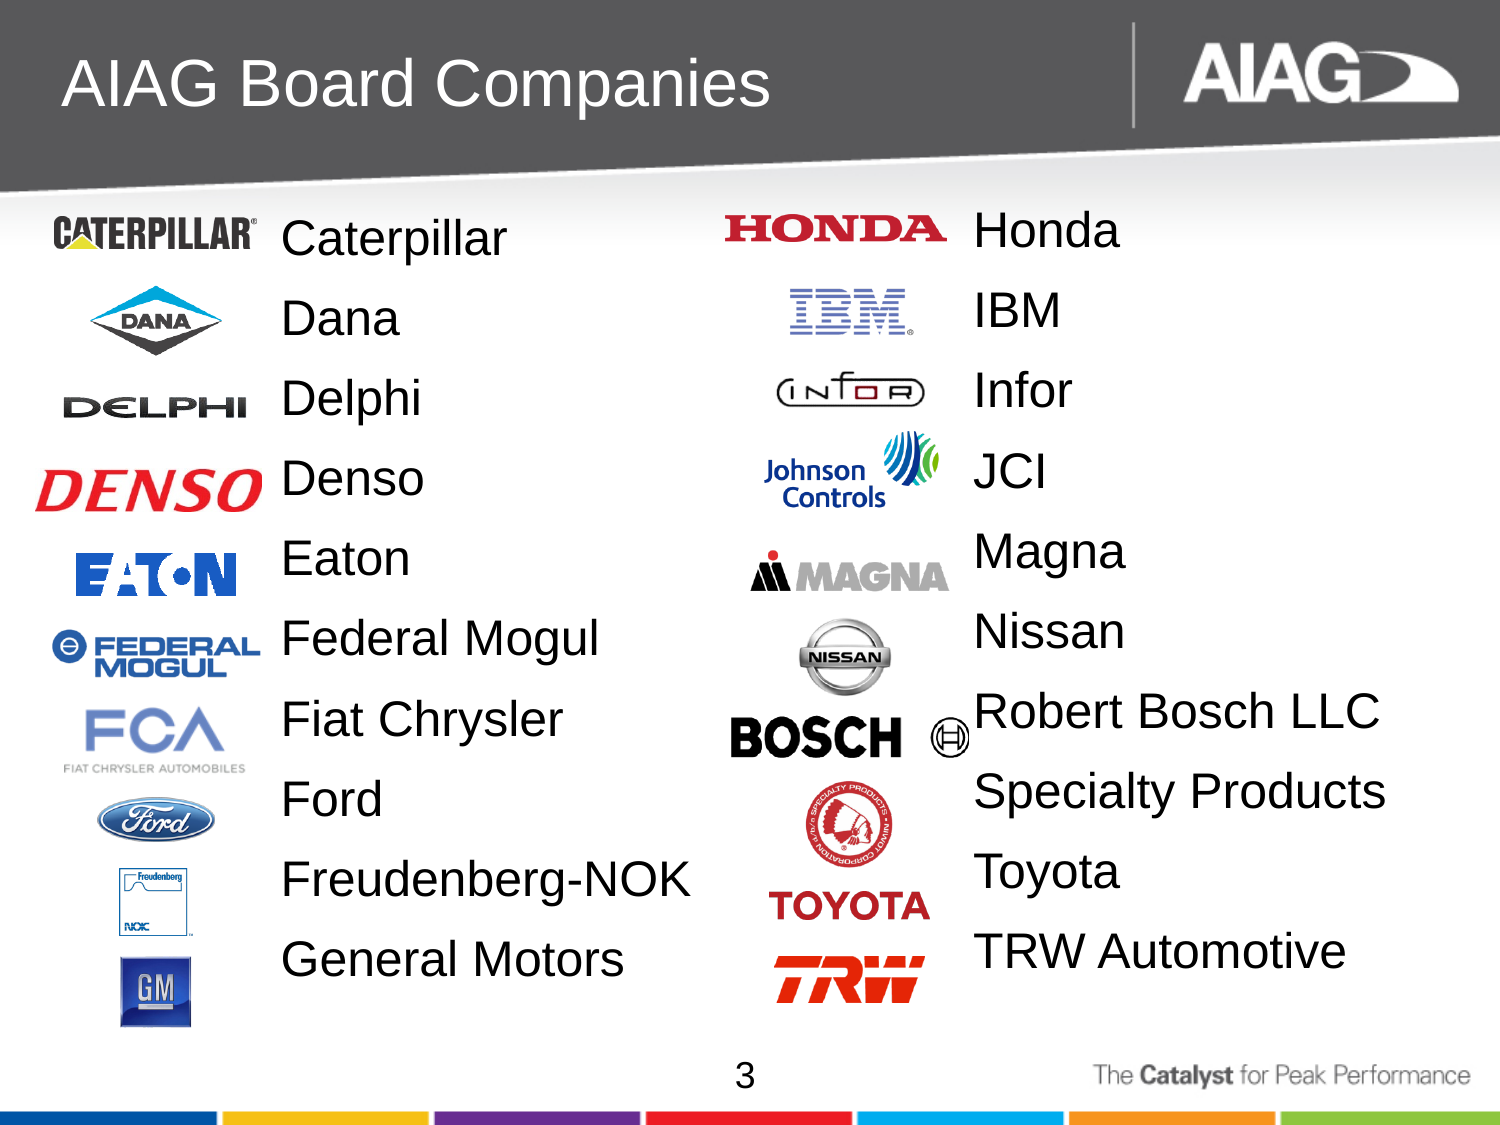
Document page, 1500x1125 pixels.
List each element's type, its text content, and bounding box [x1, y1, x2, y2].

slide_number 3 [570, 1043, 921, 1122]
picture [85, 280, 227, 360]
picture [801, 776, 898, 873]
picture [60, 392, 252, 423]
text_box AIAG Board Companies [46, 7, 1259, 164]
picture [769, 367, 933, 414]
picture [759, 426, 943, 511]
picture [35, 467, 262, 512]
picture [921, 1041, 1500, 1125]
picture [50, 628, 262, 678]
text_box Caterpillar Dana Delphi Denso Eaton Federal Mogul Fiat Chrysler Ford Freudenberg-NOK General Motors [265, 198, 970, 1061]
picture [119, 868, 193, 936]
picture [75, 553, 236, 596]
picture [725, 214, 947, 242]
picture [784, 283, 918, 339]
picture [730, 715, 969, 758]
picture [769, 890, 930, 921]
picture [747, 546, 952, 595]
text_box Honda IBM Infor JCI Magna Nissan Robert Bosch LLC Specialty Products Toyota TRW Automotive [958, 190, 1496, 947]
picture [0, 1041, 858, 1125]
picture [774, 956, 925, 1003]
picture [64, 700, 250, 780]
picture [118, 954, 193, 1031]
picture [96, 796, 215, 842]
picture [0, 0, 1500, 265]
picture [778, 616, 921, 699]
